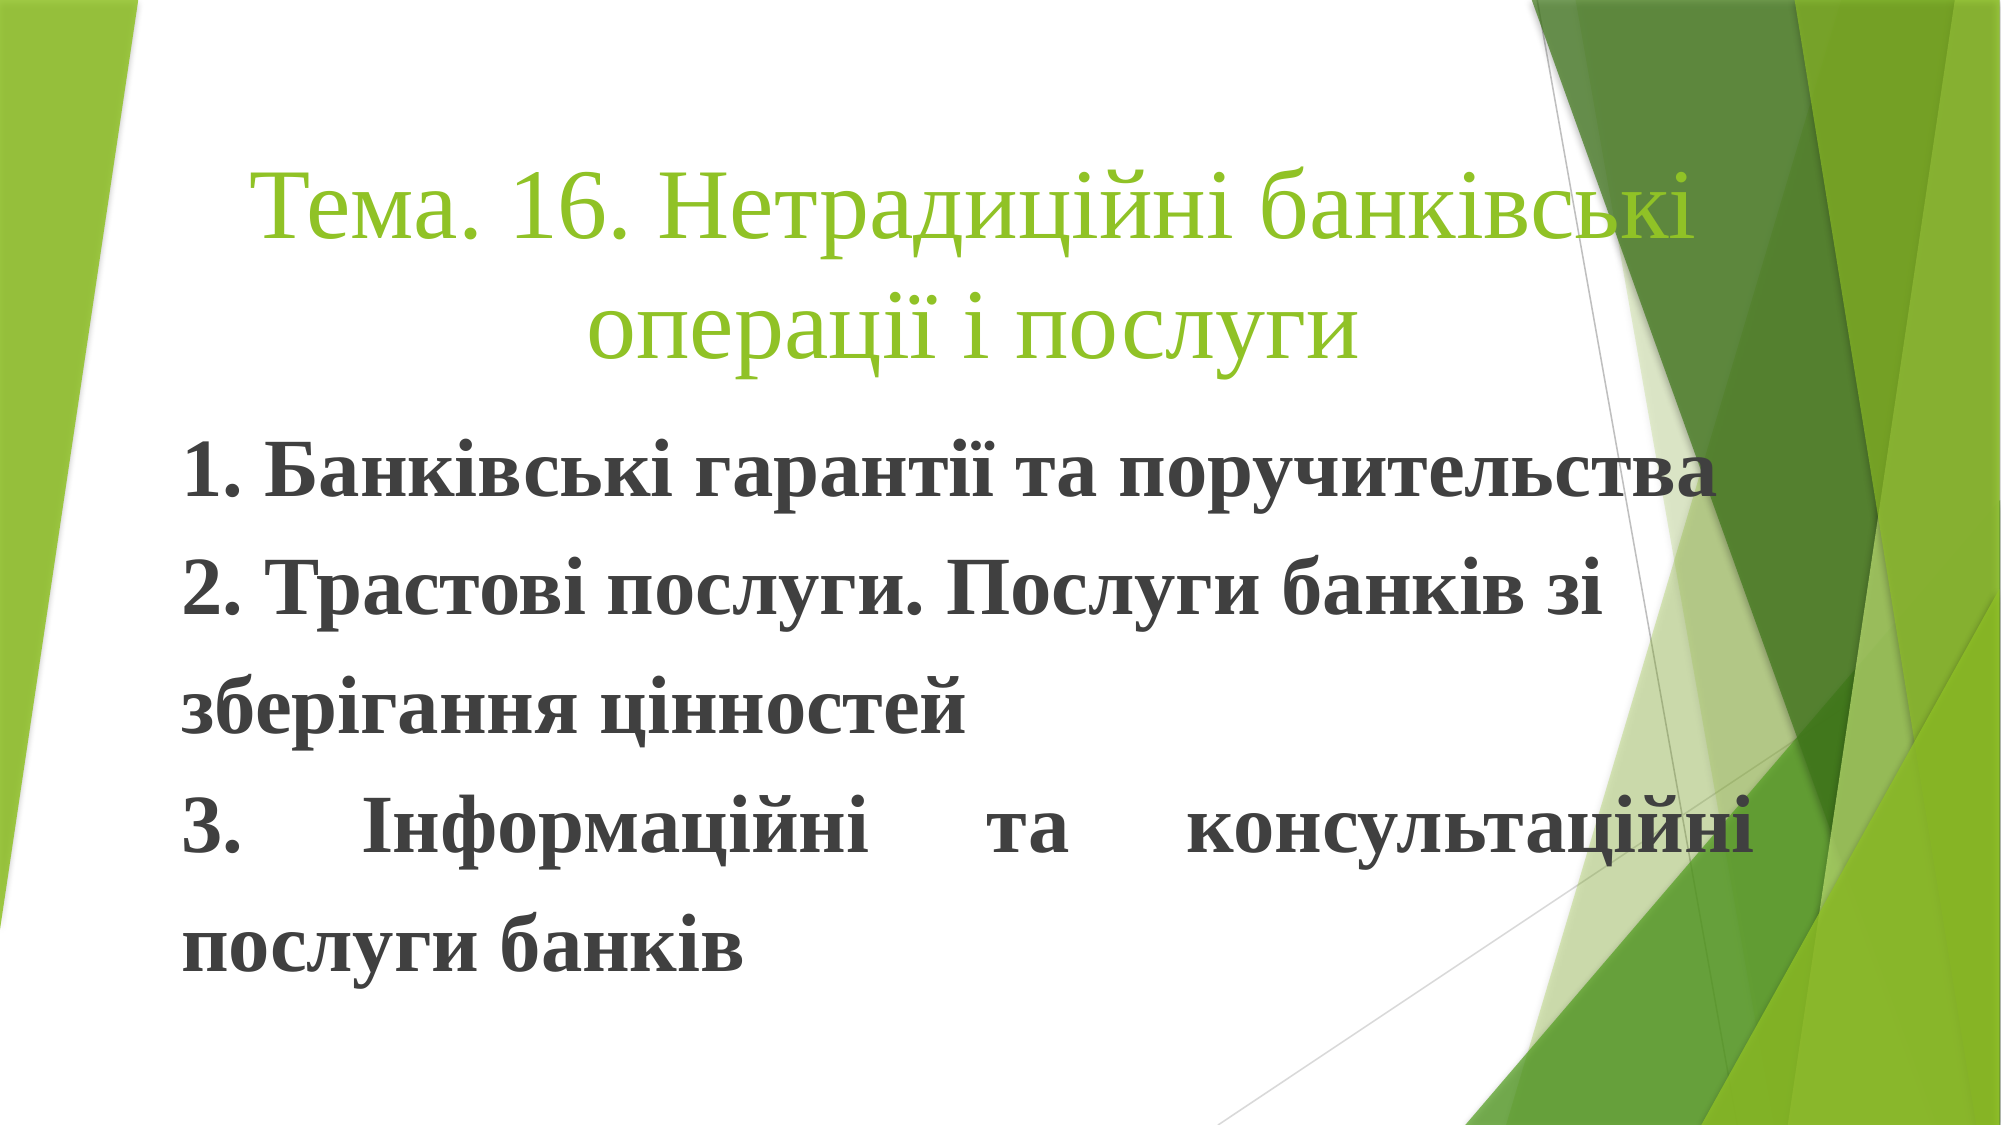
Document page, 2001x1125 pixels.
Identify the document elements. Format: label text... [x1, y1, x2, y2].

title Тема. 16. Нетрадиційні банківські операції і послуги [177, 77, 1770, 386]
subtitle 1. Банківські гарантії та поручительства 2. Трастові послуги. Послуги банків зі зберігання цінностей 3. Інформаційні та консультаційні послуги банків [166, 386, 1770, 1001]
